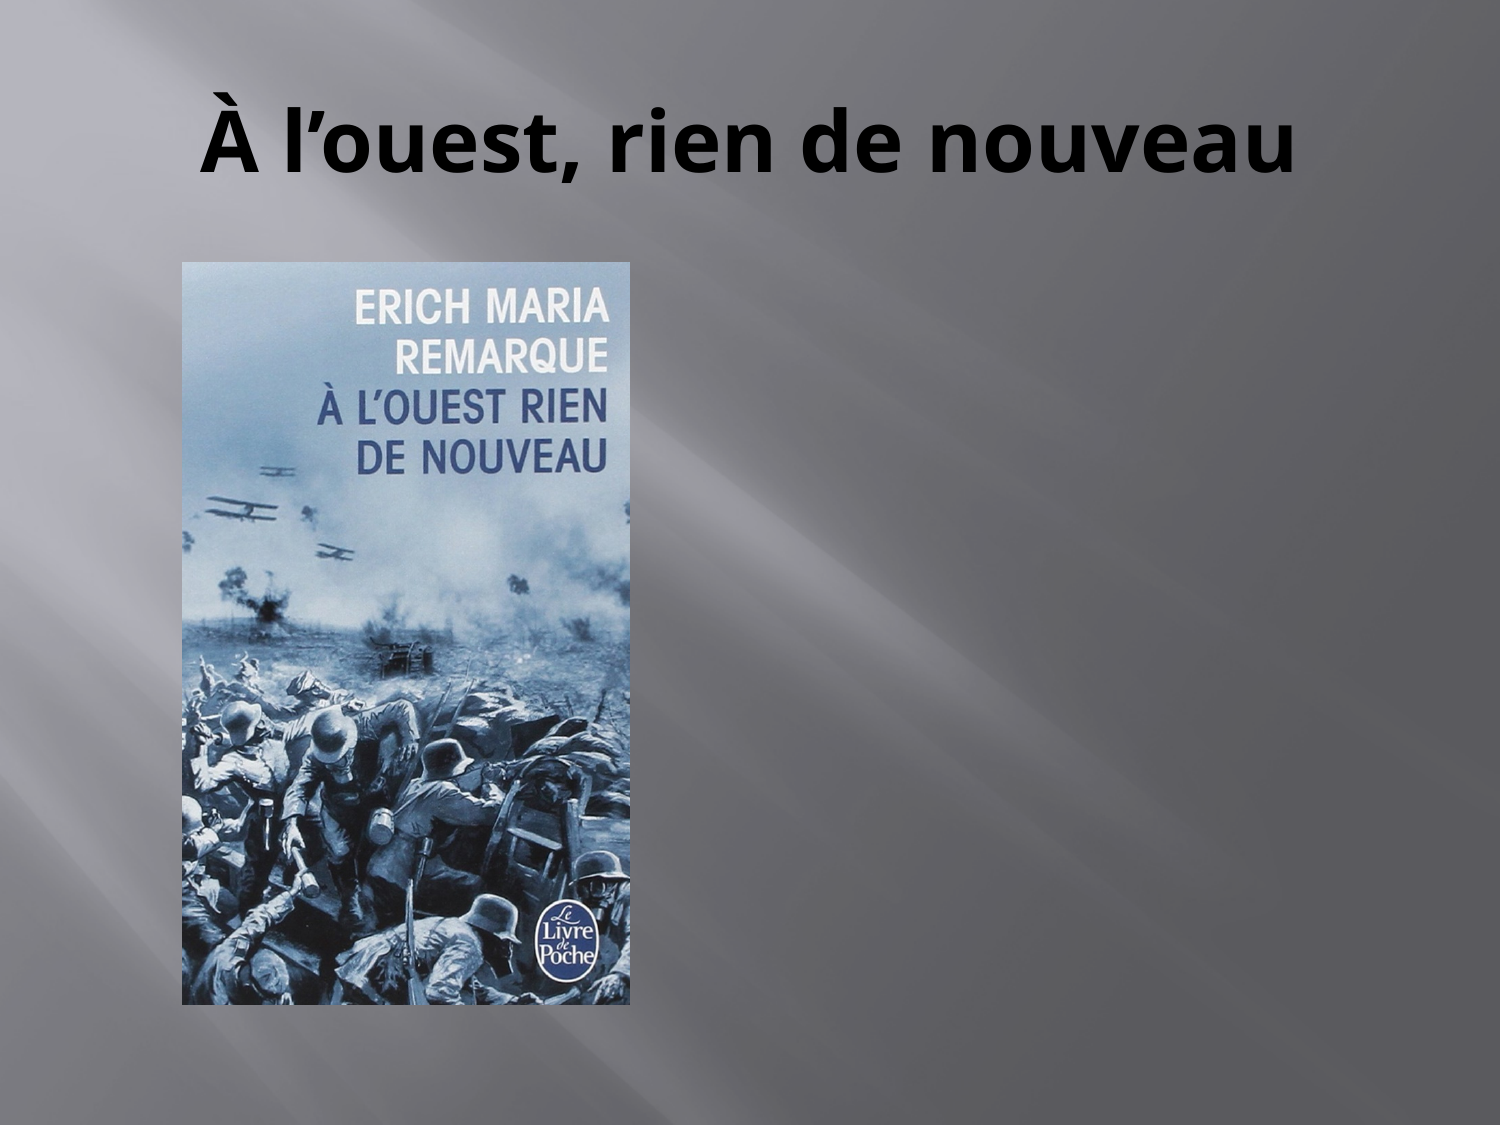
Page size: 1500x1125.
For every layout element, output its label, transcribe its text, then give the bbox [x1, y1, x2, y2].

title À l’ouest, rien de nouveau [75, 45, 1425, 233]
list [182, 262, 631, 1006]
